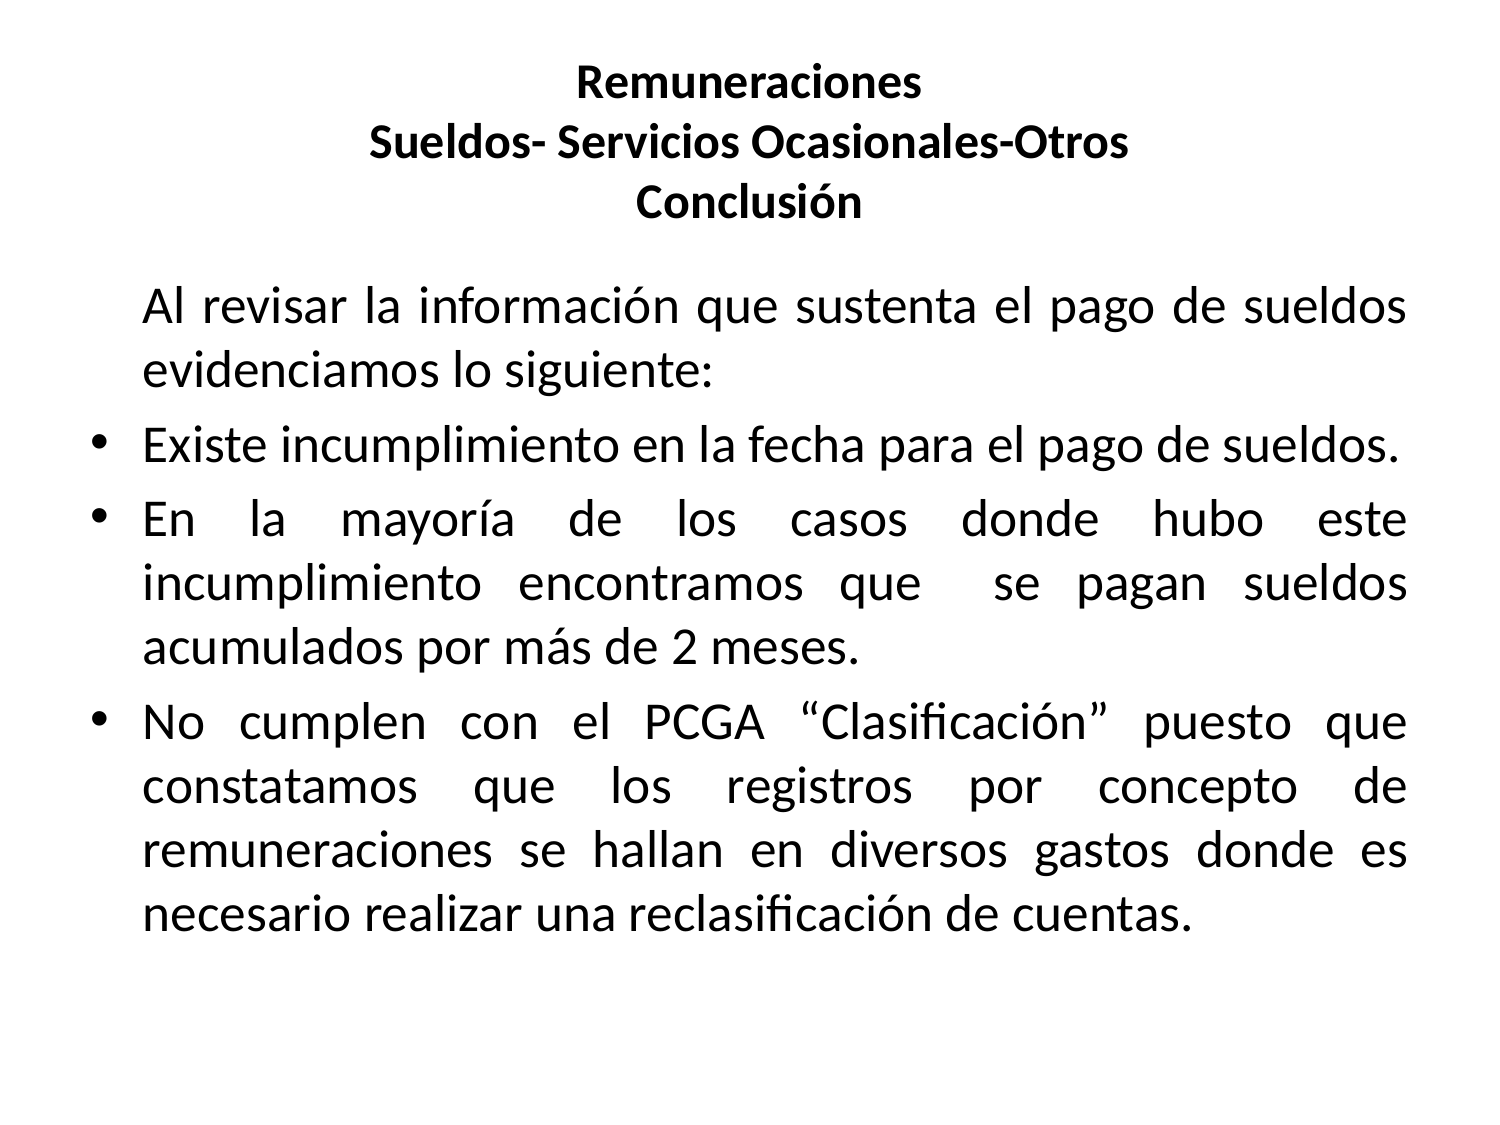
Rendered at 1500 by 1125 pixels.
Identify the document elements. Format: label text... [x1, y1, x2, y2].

list Al revisar la información que sustenta el pago de sueldos evidenciamos lo siguiente: Existe incumplimiento en la fecha para el pago de sueldos. En la mayoría de los casos donde hubo este incumplimiento encontramos que se pagan sueldos acumulados por más de 2 meses. No cumplen con el PCGA “Clasificación” puesto que constatamos que los registros por concepto de remuneraciones se hallan en diversos gastos donde es necesario realizar una reclasificación de cuentas. [74, 262, 1426, 1006]
title Remuneraciones Sueldos- Servicios Ocasionales-Otros Conclusión [74, 44, 1426, 233]
